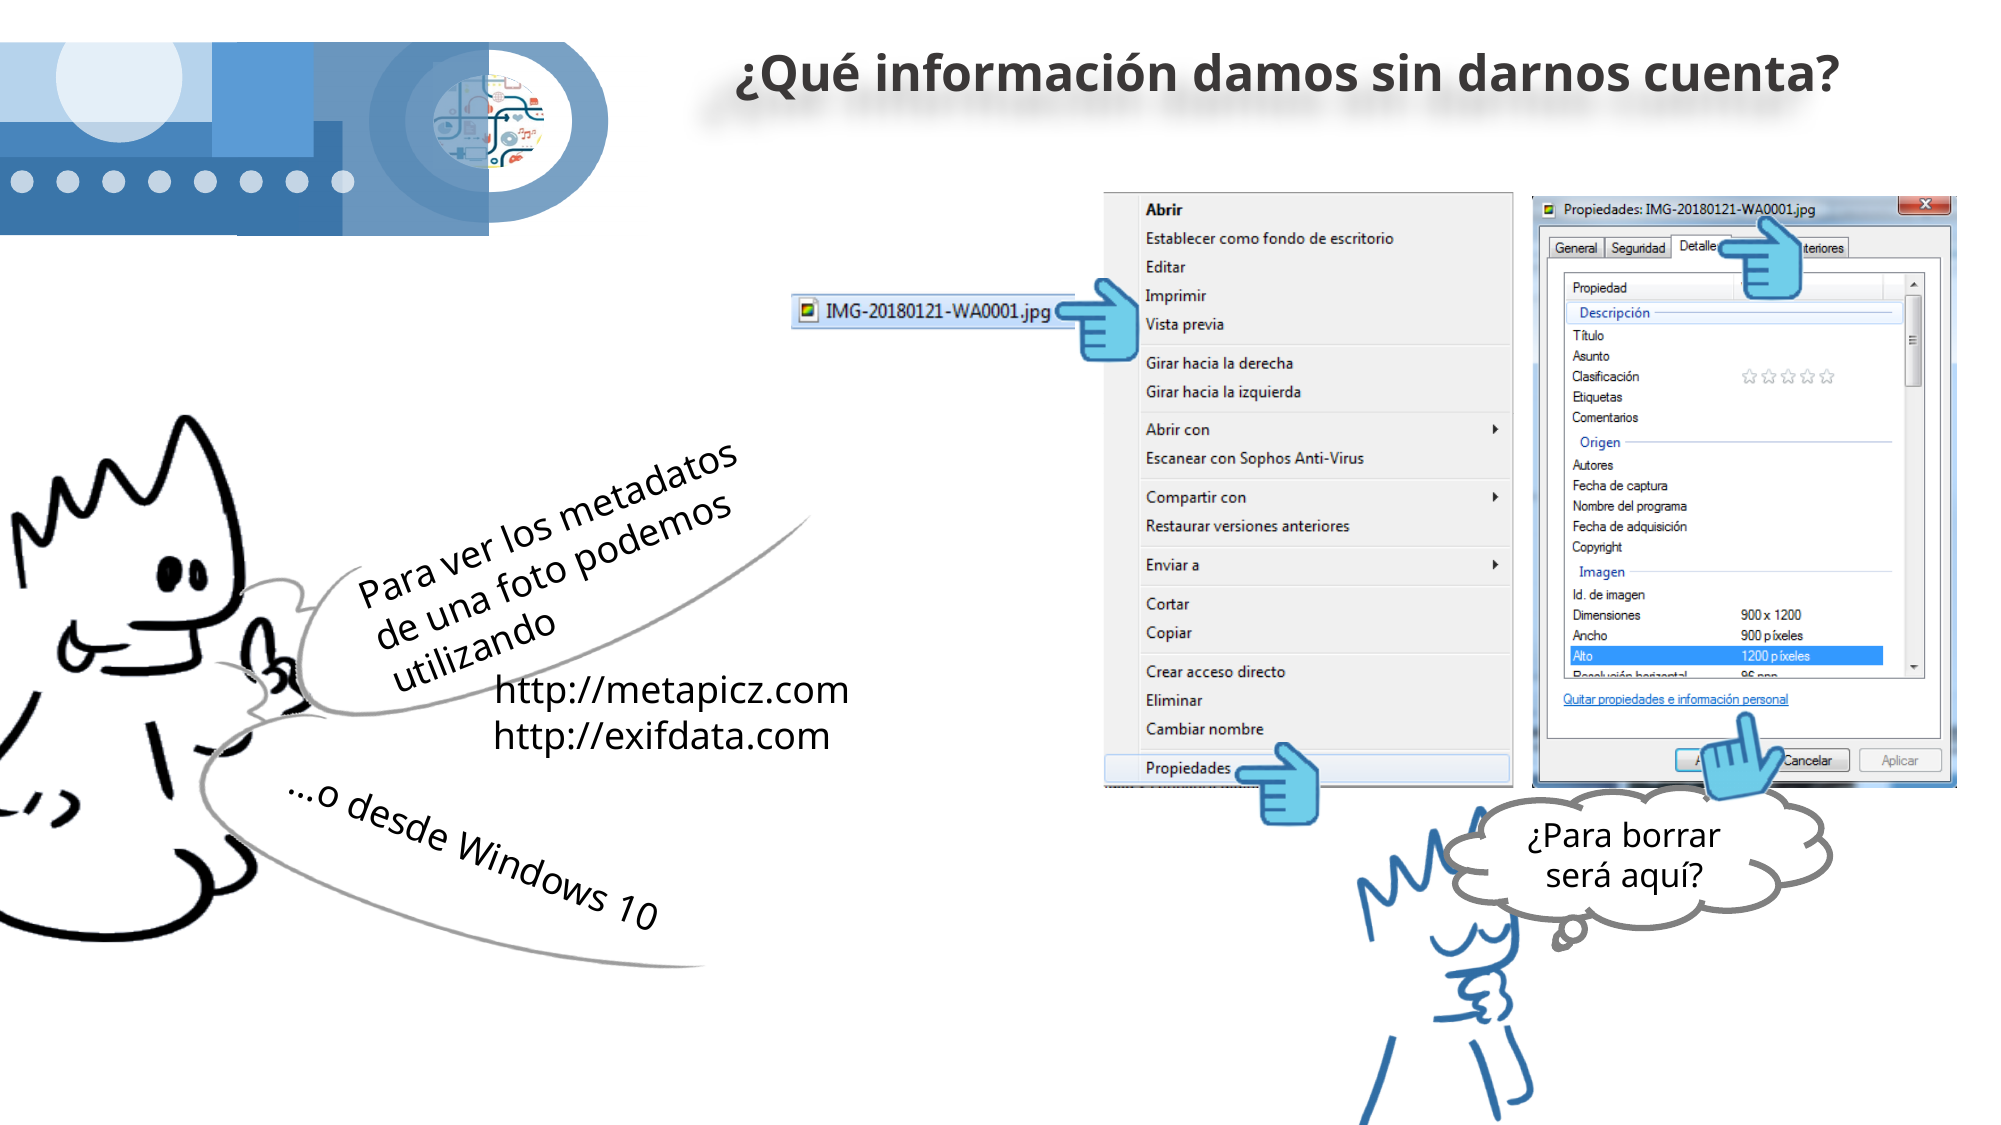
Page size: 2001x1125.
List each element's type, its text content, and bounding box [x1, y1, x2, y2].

picture [489, 119, 494, 151]
text_box http://exifdata.com [752, 704, 847, 765]
text_box ¿Qué información damos sin darnos cuenta? [668, 34, 1907, 109]
text_box http://metapicz.com [841, 659, 866, 719]
picture [489, 75, 544, 168]
picture [1224, 742, 1590, 1125]
picture [1532, 196, 1957, 807]
picture [791, 278, 1144, 365]
picture [0, 403, 325, 953]
text_box ¿Para borrar será aquí? [1580, 788, 1832, 930]
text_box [1103, 192, 1514, 788]
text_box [155, 693, 752, 969]
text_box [232, 434, 841, 709]
